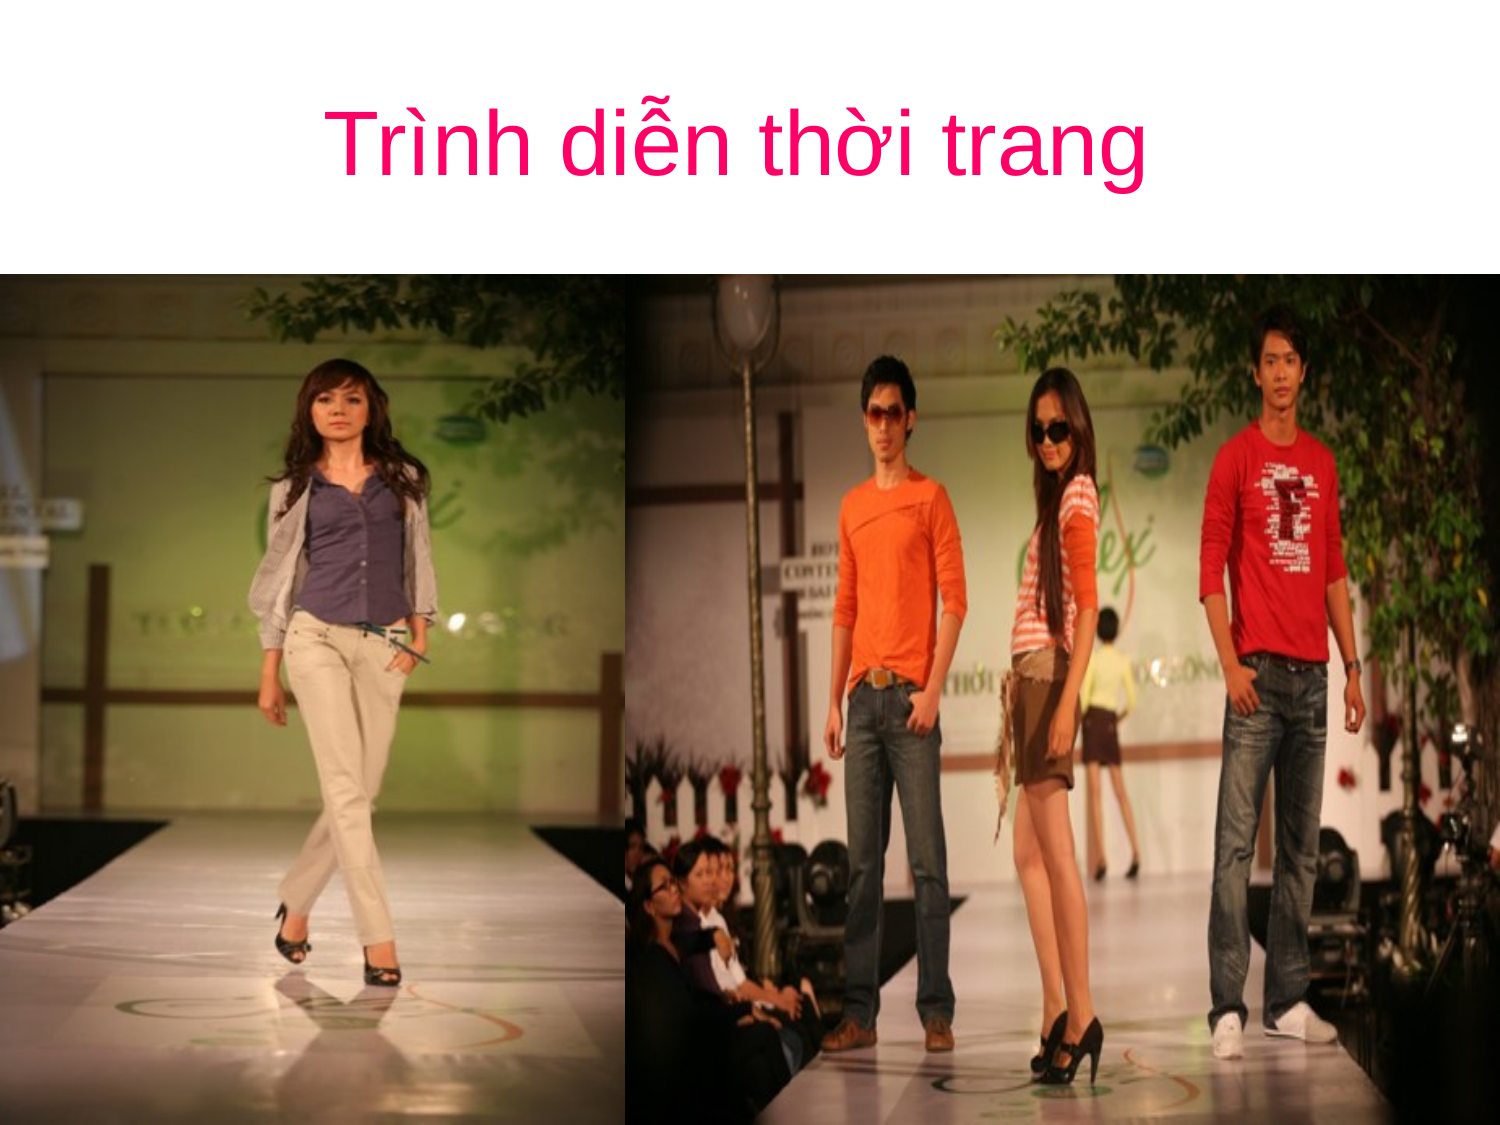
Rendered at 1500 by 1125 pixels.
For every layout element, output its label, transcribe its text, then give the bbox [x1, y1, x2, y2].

title Trình diễn thời trang [75, 45, 1425, 233]
picture [0, 274, 1500, 1125]
